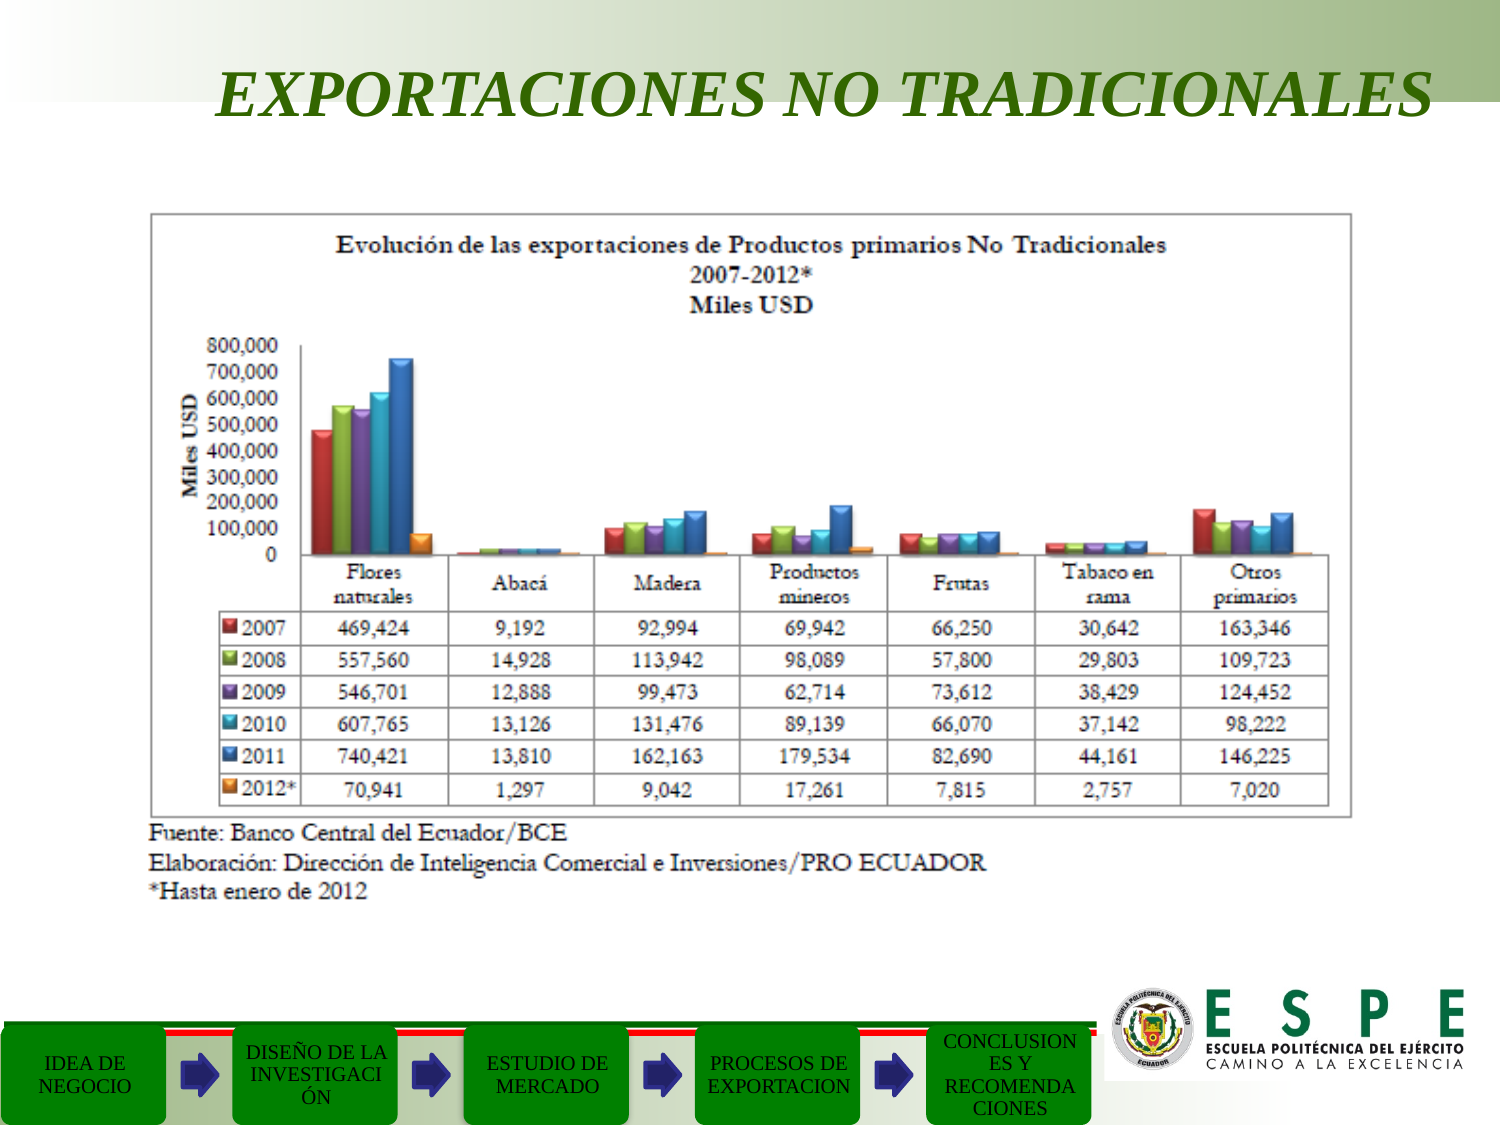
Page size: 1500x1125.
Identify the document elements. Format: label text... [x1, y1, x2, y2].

text_box EXPORTACIONES NO TRADICIONALES [99, 42, 1450, 231]
picture [1104, 976, 1483, 1081]
picture [147, 207, 1358, 918]
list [0, 1024, 1093, 1125]
